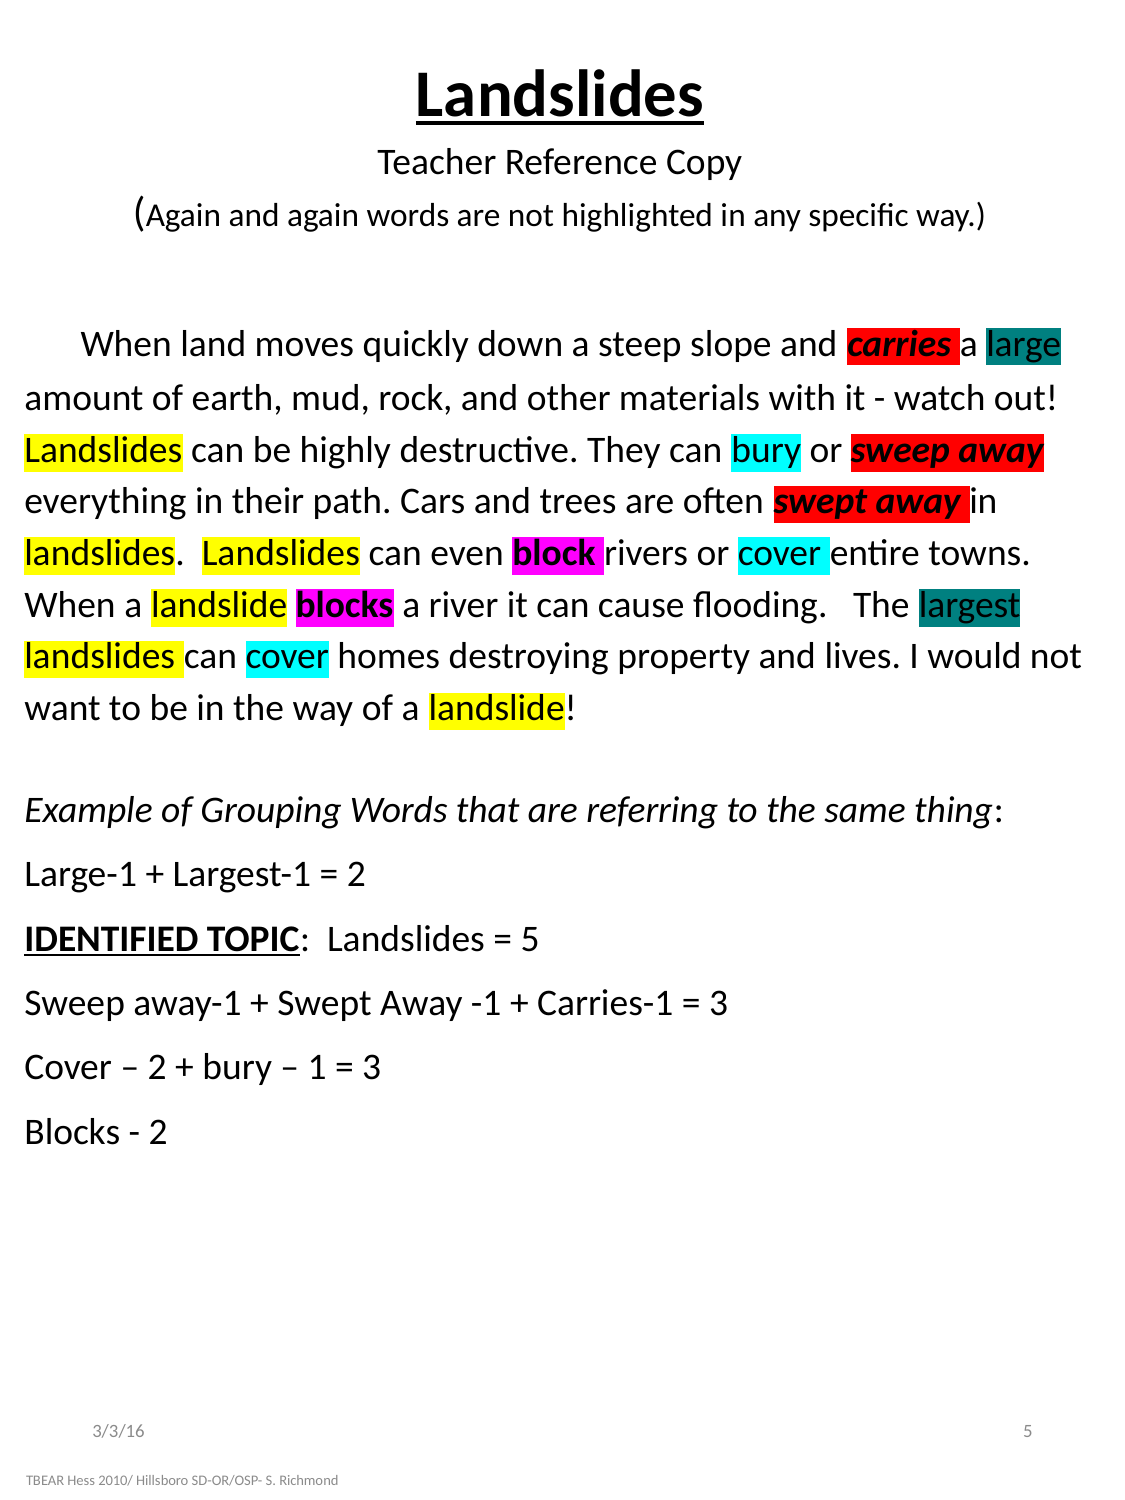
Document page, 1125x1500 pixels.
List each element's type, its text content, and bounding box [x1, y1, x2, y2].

text_box Landslides Teacher Reference Copy (Again and again words are not highlighted in any specific way.) When land moves quickly down a steep slope and carries a large amount of earth, mud, rock, and other materials with it - watch out! Landslides can be highly destructive. They can bury or sweep away everything in their path. Cars and trees are often swept away in landslides. Landslides can even block rivers or cover entire towns. When a landslide blocks a river it can cause flooding. The largest landslides can cover homes destroying property and lives. I would not want to be in the way of a landslide! Example of Grouping Words that are referring to the same thing: Large-1 + Largest-1 = 2 IDENTIFIED TOPIC: Landslides = 5 Sweep away-1 + Swept Away -1 + Carries-1 = 3 Cover – 2 + bury – 1 = 3 Blocks - 2 [10, 31, 1110, 1331]
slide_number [77, 1390, 331, 1471]
footer TBEAR Hess 2010/ Hillsboro SD-OR/OSP- S. Richmond [11, 1416, 510, 1496]
slide_number 5 [794, 1390, 1048, 1471]
